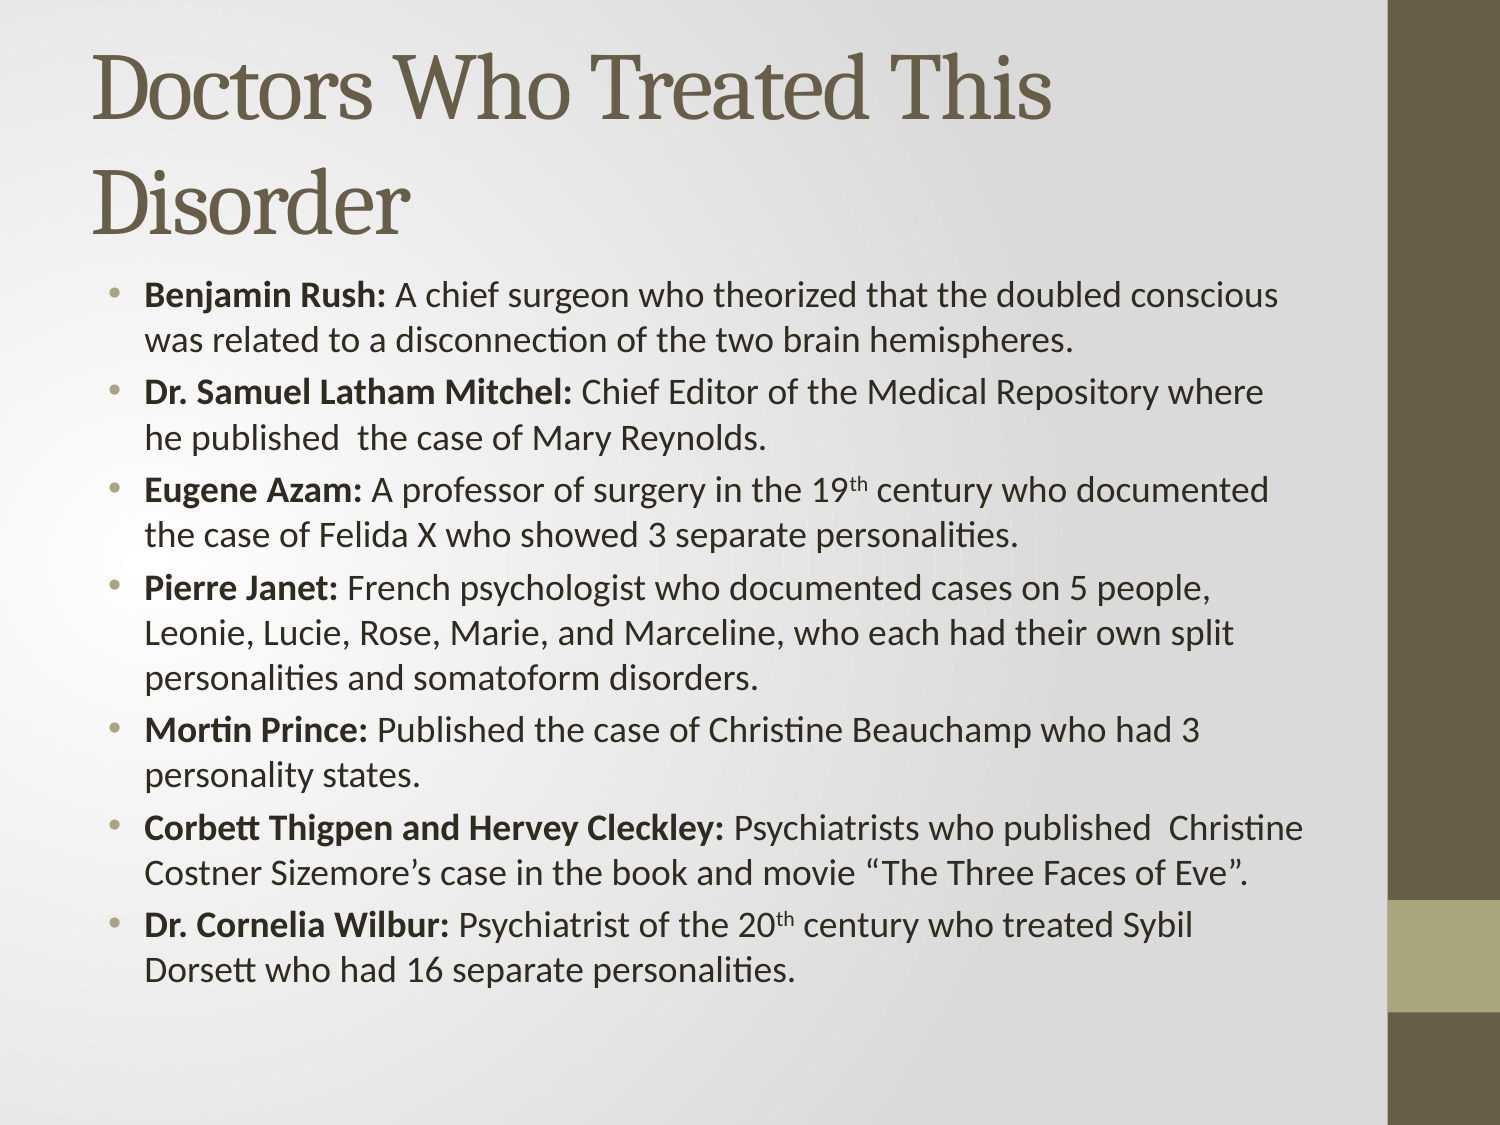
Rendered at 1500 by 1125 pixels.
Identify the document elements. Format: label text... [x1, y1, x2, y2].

list Benjamin Rush: A chief surgeon who theorized that the doubled conscious was related to a disconnection of the two brain hemispheres. Dr. Samuel Latham Mitchel: Chief Editor of the Medical Repository where he published the case of Mary Reynolds. Eugene Azam: A professor of surgery in the 19th century who documented the case of Felida X who showed 3 separate personalities. Pierre Janet: French psychologist who documented cases on 5 people, Leonie, Lucie, Rose, Marie, and Marceline, who each had their own split personalities and somatoform disorders. Mortin Prince: Published the case of Christine Beauchamp who had 3 personality states. Corbett Thigpen and Hervey Cleckley: Psychiatrists who published Christine Costner Sizemore’s case in the book and movie “The Three Faces of Eve”. Dr. Cornelia Wilbur: Psychiatrist of the 20th century who treated Sybil Dorsett who had 16 separate personalities. [75, 262, 1325, 1050]
title Doctors Who Treated This Disorder [75, 45, 1325, 233]
